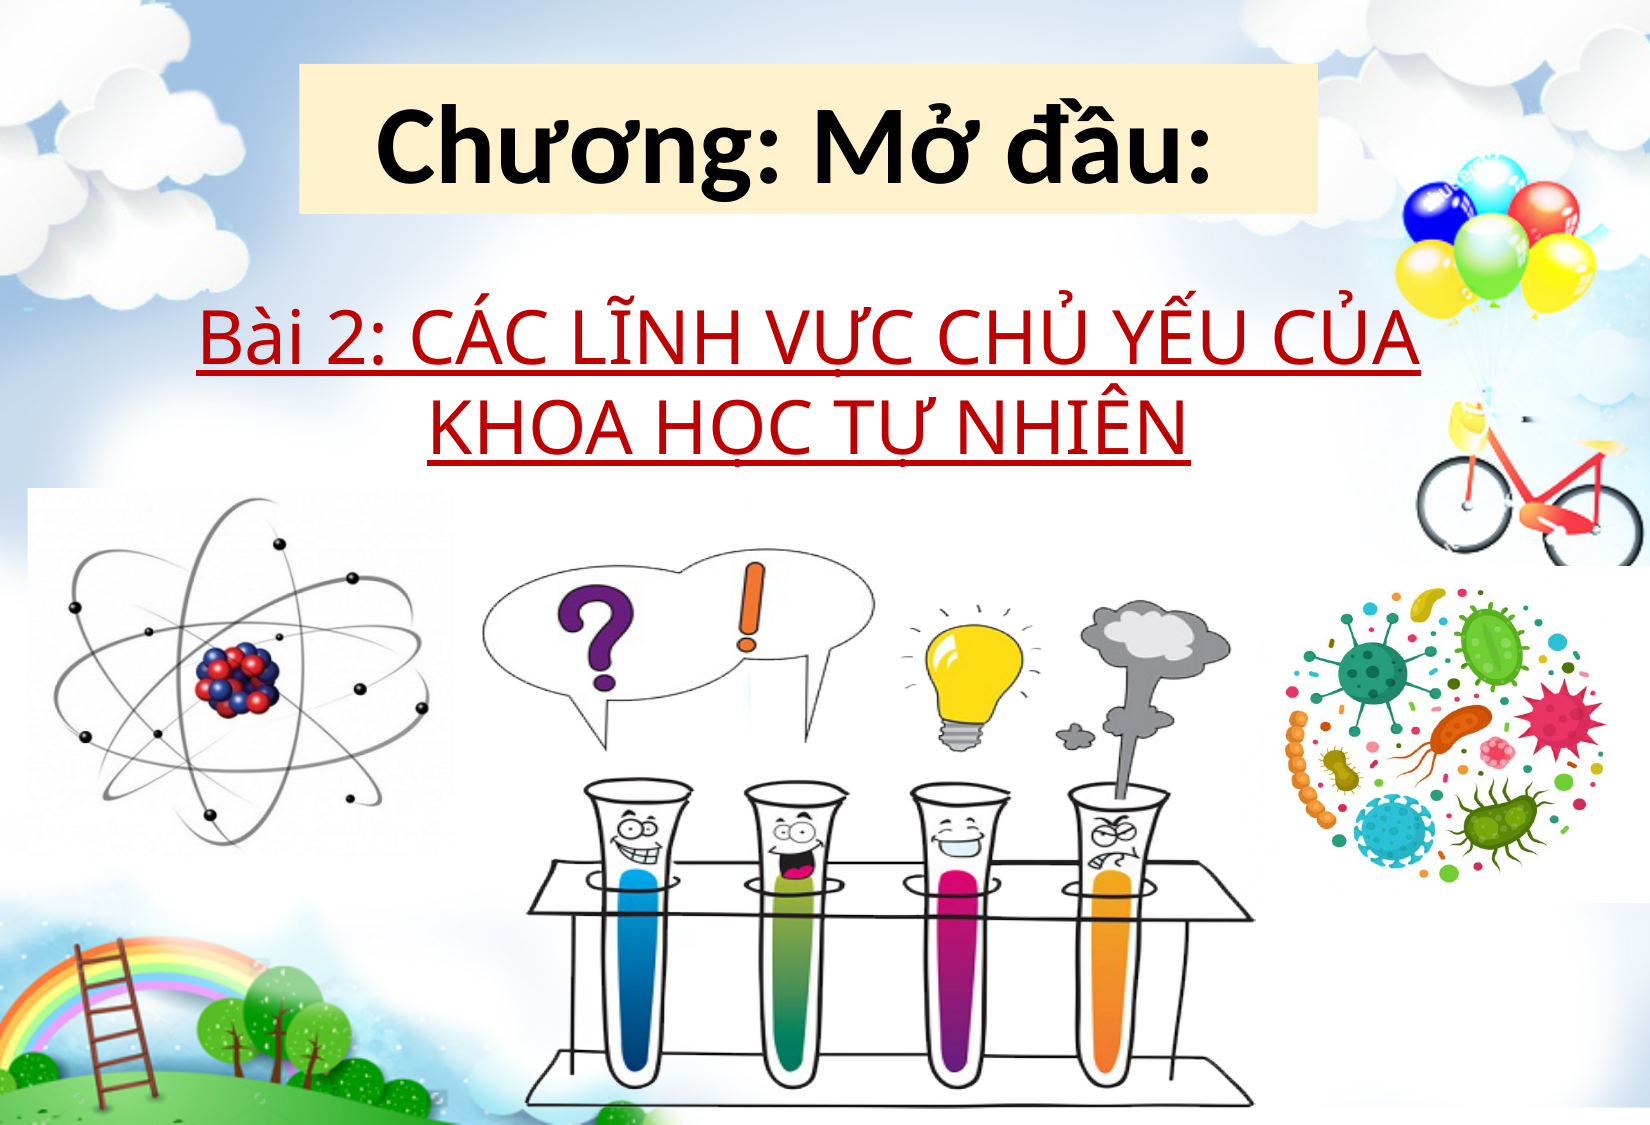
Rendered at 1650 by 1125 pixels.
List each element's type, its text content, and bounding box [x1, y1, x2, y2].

title Bài 2: CÁC LĨNH VỰC CHỦ YẾU CỦA KHOA HỌC TỰ NHIÊN [97, 270, 1521, 489]
picture [0, 0, 1650, 1125]
text_box Chương: Mở đầu: [299, 63, 1318, 214]
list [1241, 566, 1650, 903]
